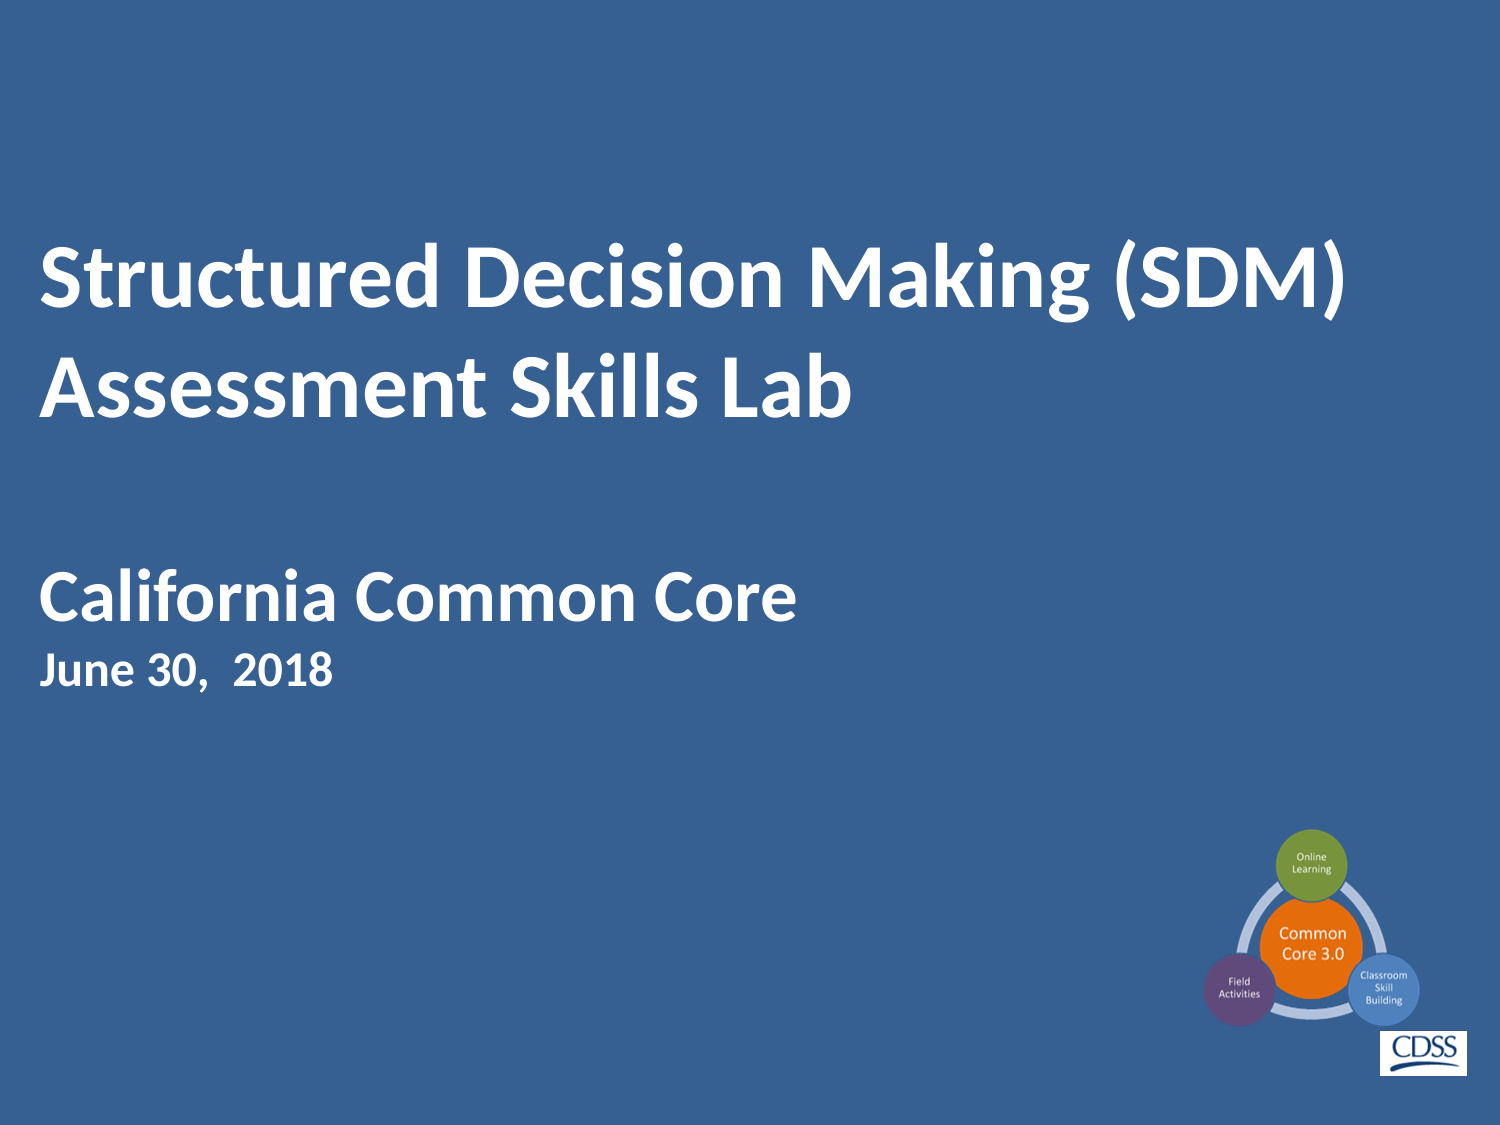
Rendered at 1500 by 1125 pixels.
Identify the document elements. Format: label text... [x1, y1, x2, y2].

picture [1199, 824, 1468, 1077]
title Structured Decision Making (SDM) Assessment Skills Lab California Common Core June 30, 2018 [24, 187, 1488, 726]
